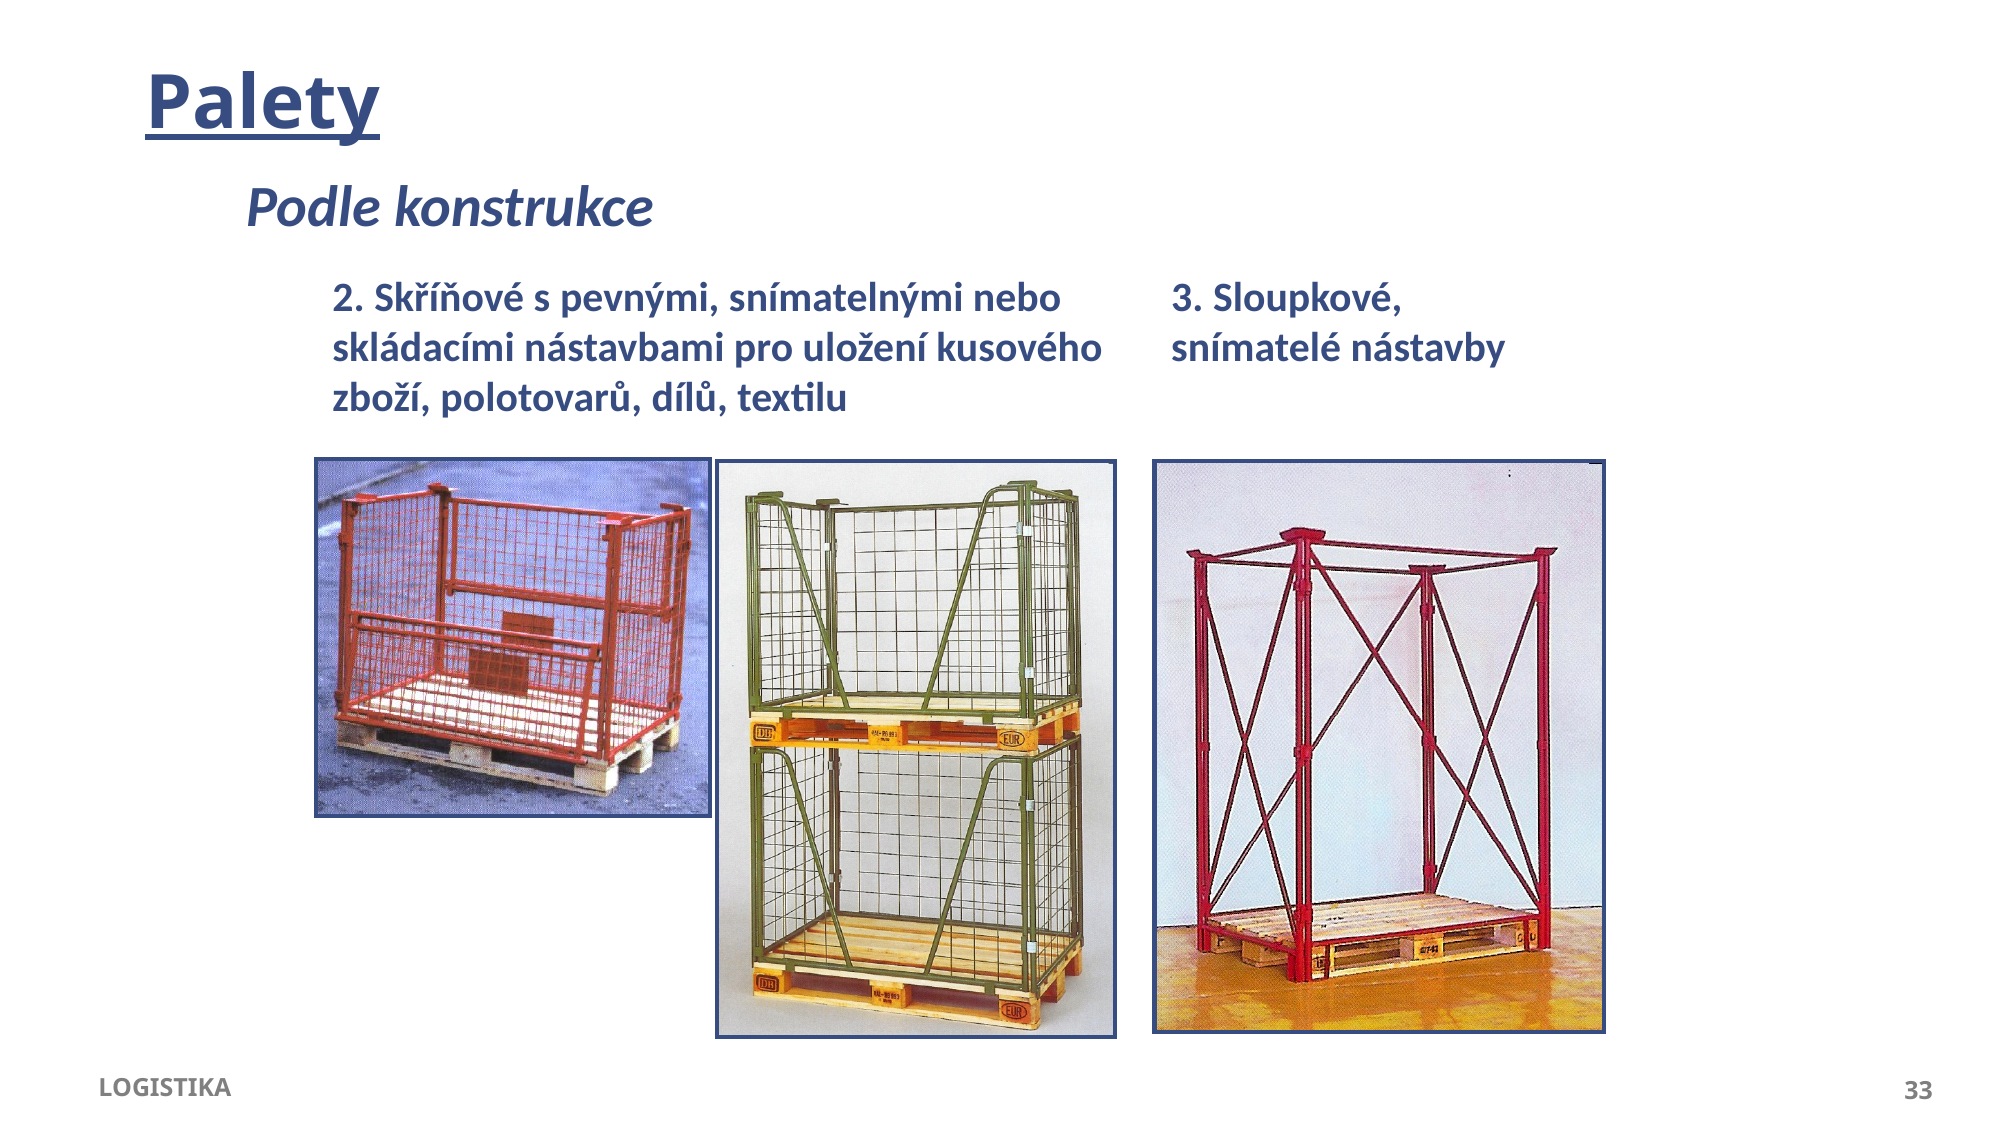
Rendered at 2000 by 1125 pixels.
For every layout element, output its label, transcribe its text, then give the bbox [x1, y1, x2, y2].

footer LOGISTIKA [78, 1058, 1099, 1112]
picture [719, 463, 1114, 1035]
text_box 3. Sloupkové, snímatelé nástavby [1156, 262, 1594, 378]
text_box 2. Skříňové s pevnými, snímatelnými nebo skládacími nástavbami pro uložení kusového zboží, polotovarů, dílů, textilu [317, 262, 1121, 428]
picture [317, 460, 708, 815]
slide_number 33 [1771, 1065, 1953, 1119]
text_box Podle konstrukce [231, 160, 906, 246]
title Palety [125, 0, 1792, 154]
picture [1156, 463, 1603, 1031]
